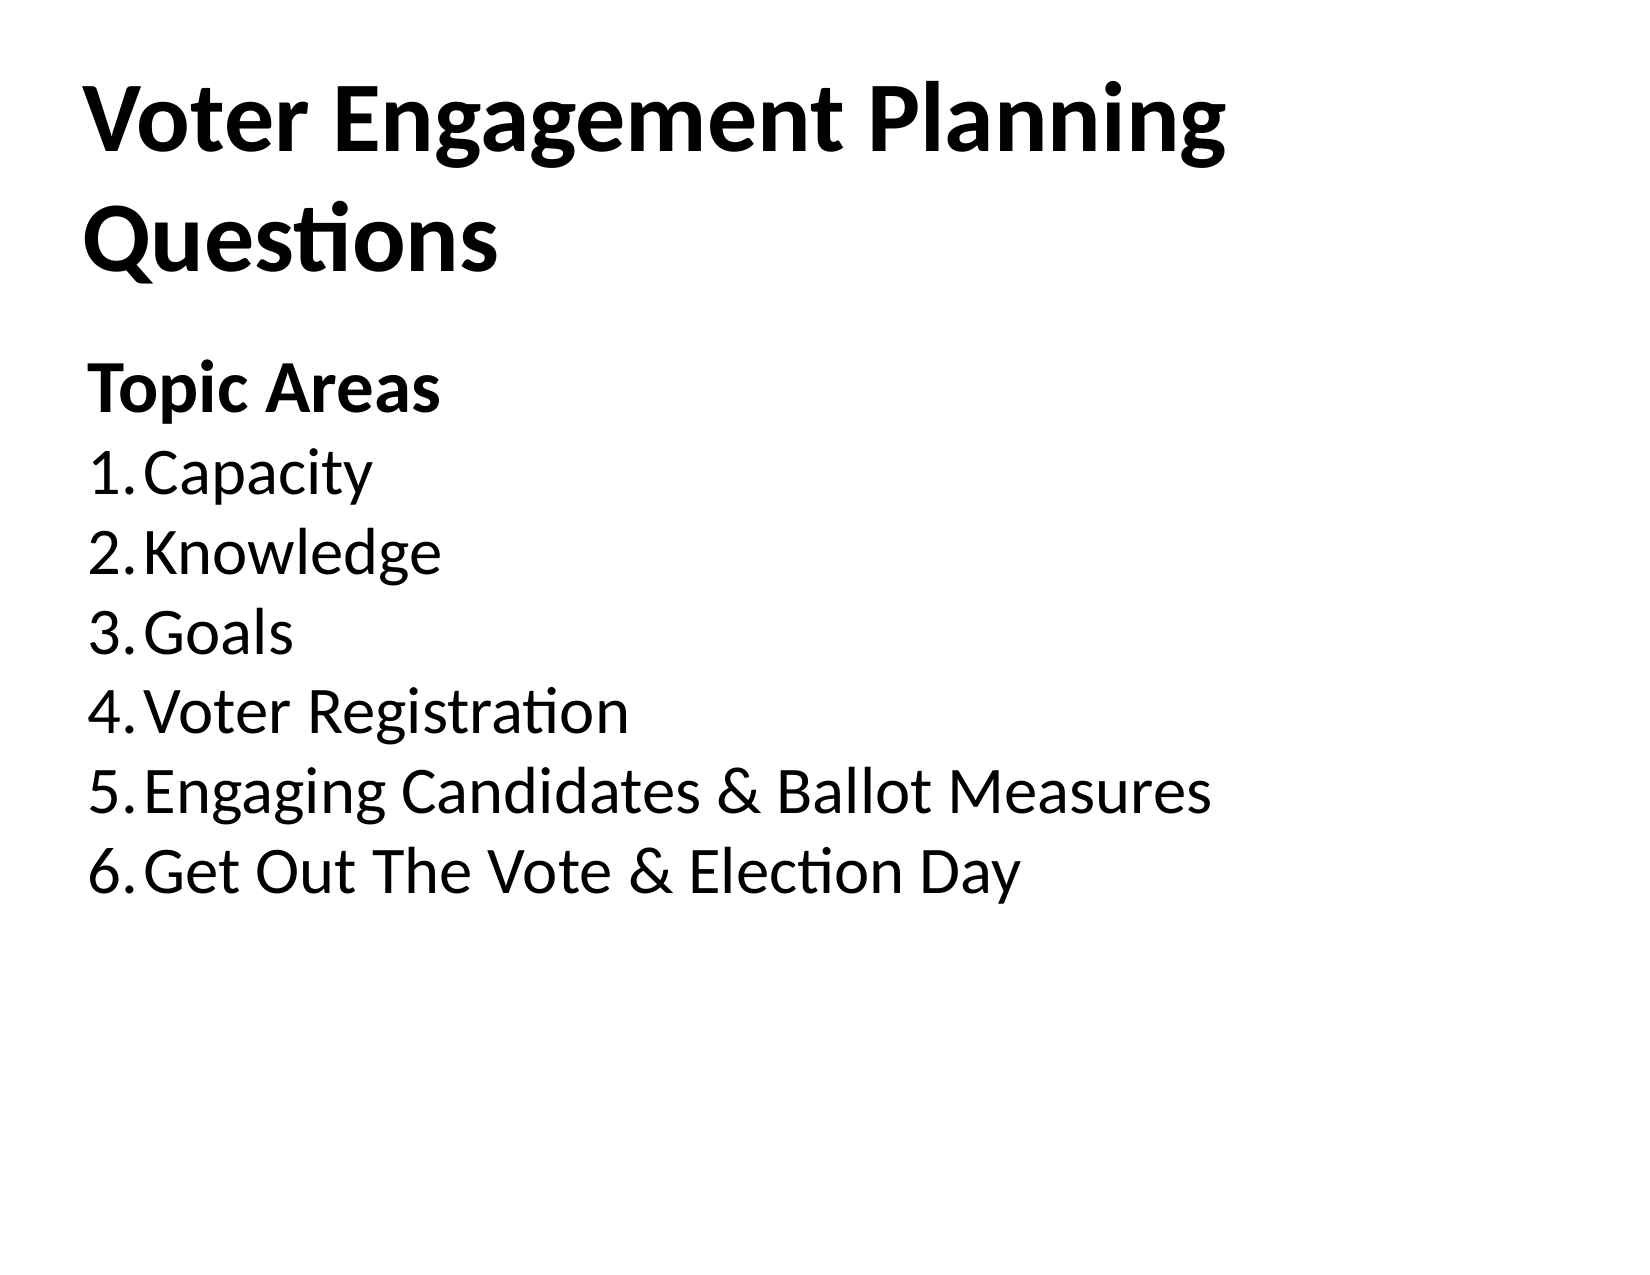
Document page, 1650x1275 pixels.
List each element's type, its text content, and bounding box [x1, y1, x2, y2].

title Voter Engagement Planning Questions [82, 51, 1568, 294]
list Topic Areas Capacity Knowledge Goals Voter Registration Engaging Candidates & Ballot Measures Get Out The Vote & Election Day [87, 337, 1573, 959]
